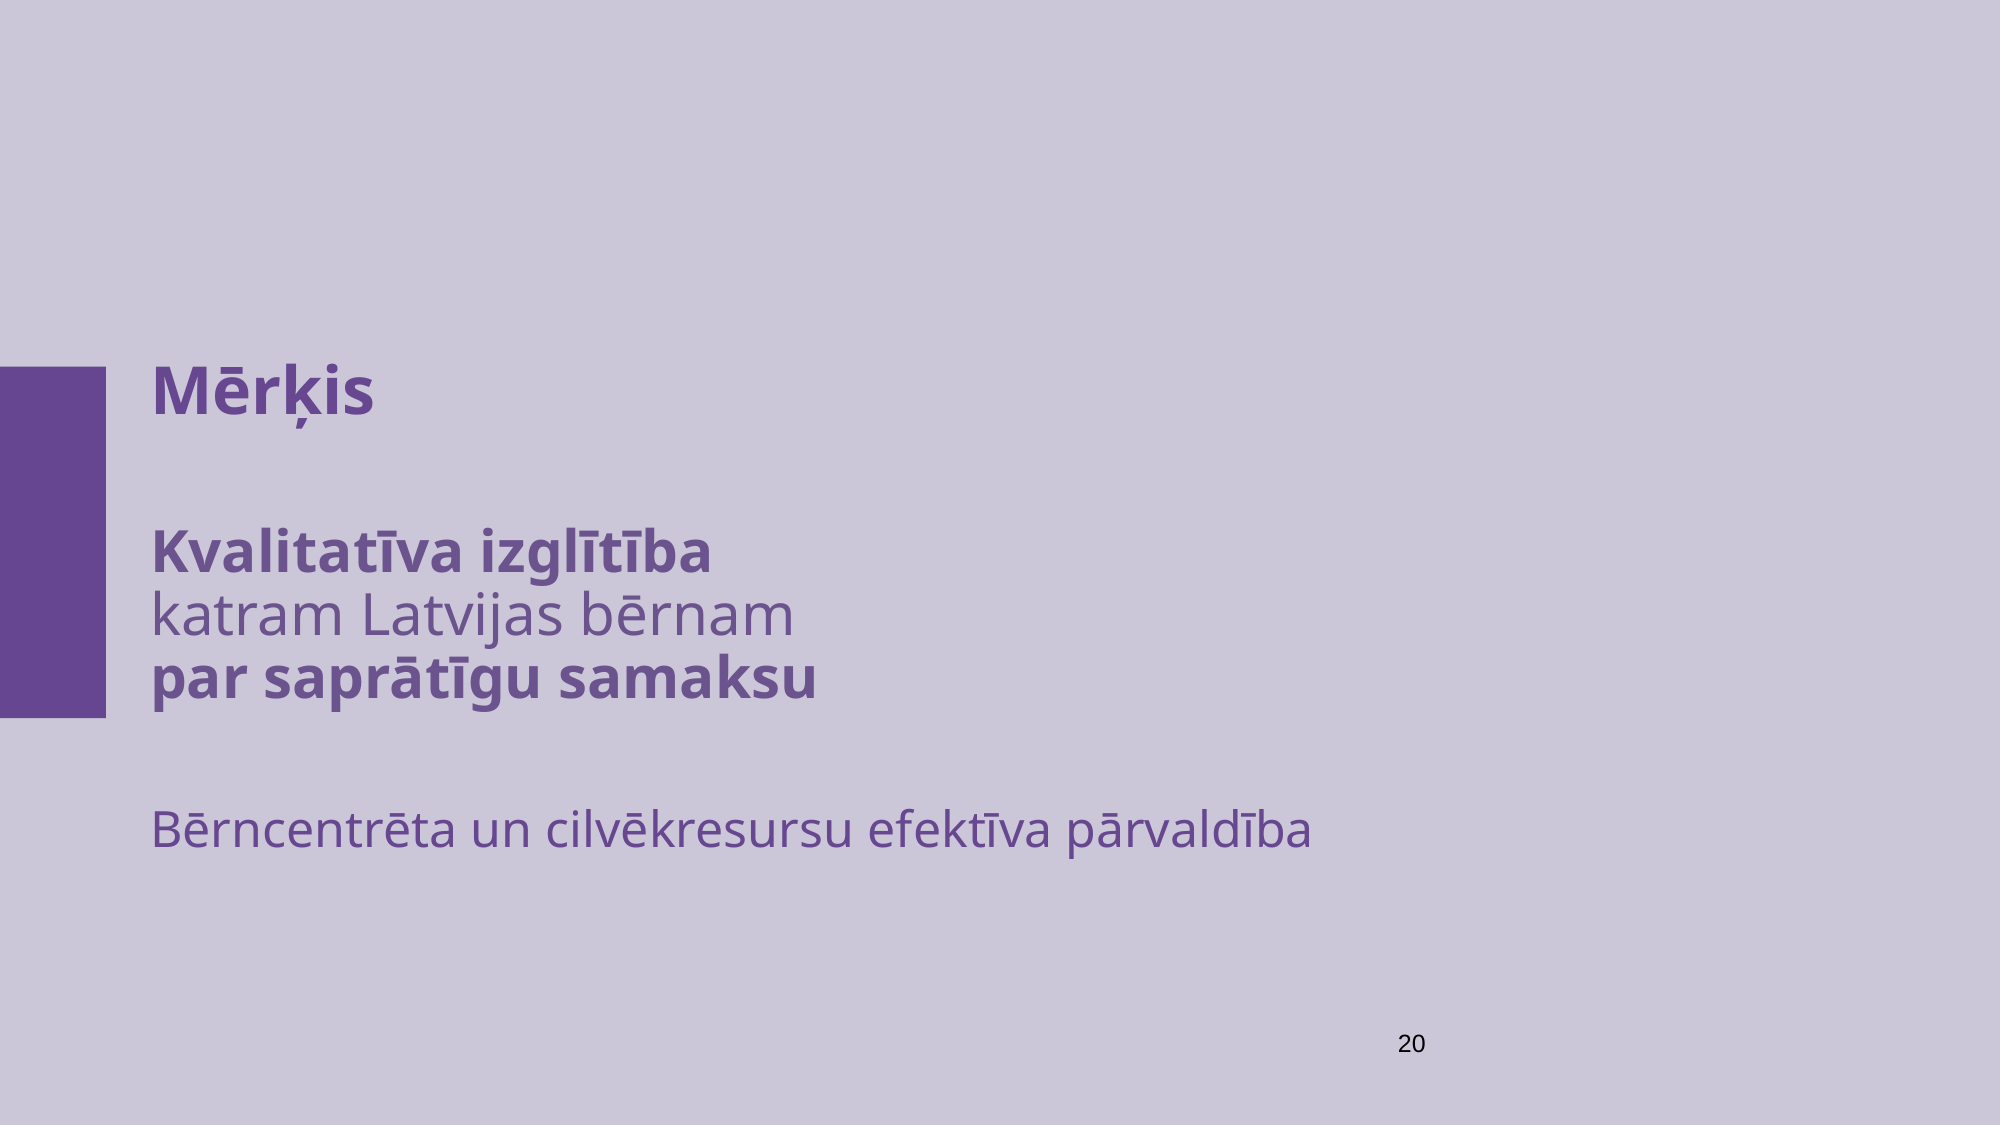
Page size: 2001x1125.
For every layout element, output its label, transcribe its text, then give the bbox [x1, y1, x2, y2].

text_box Kvalitatīva izglītība katram Latvijas bērnam par saprātīgu samaksu [149, 522, 1786, 712]
title Mērķis [149, 356, 1851, 510]
slide_number 20 [966, 1011, 1434, 1074]
list Bērncentrēta un cilvēkresursu efektīva pārvaldība [136, 796, 1522, 991]
